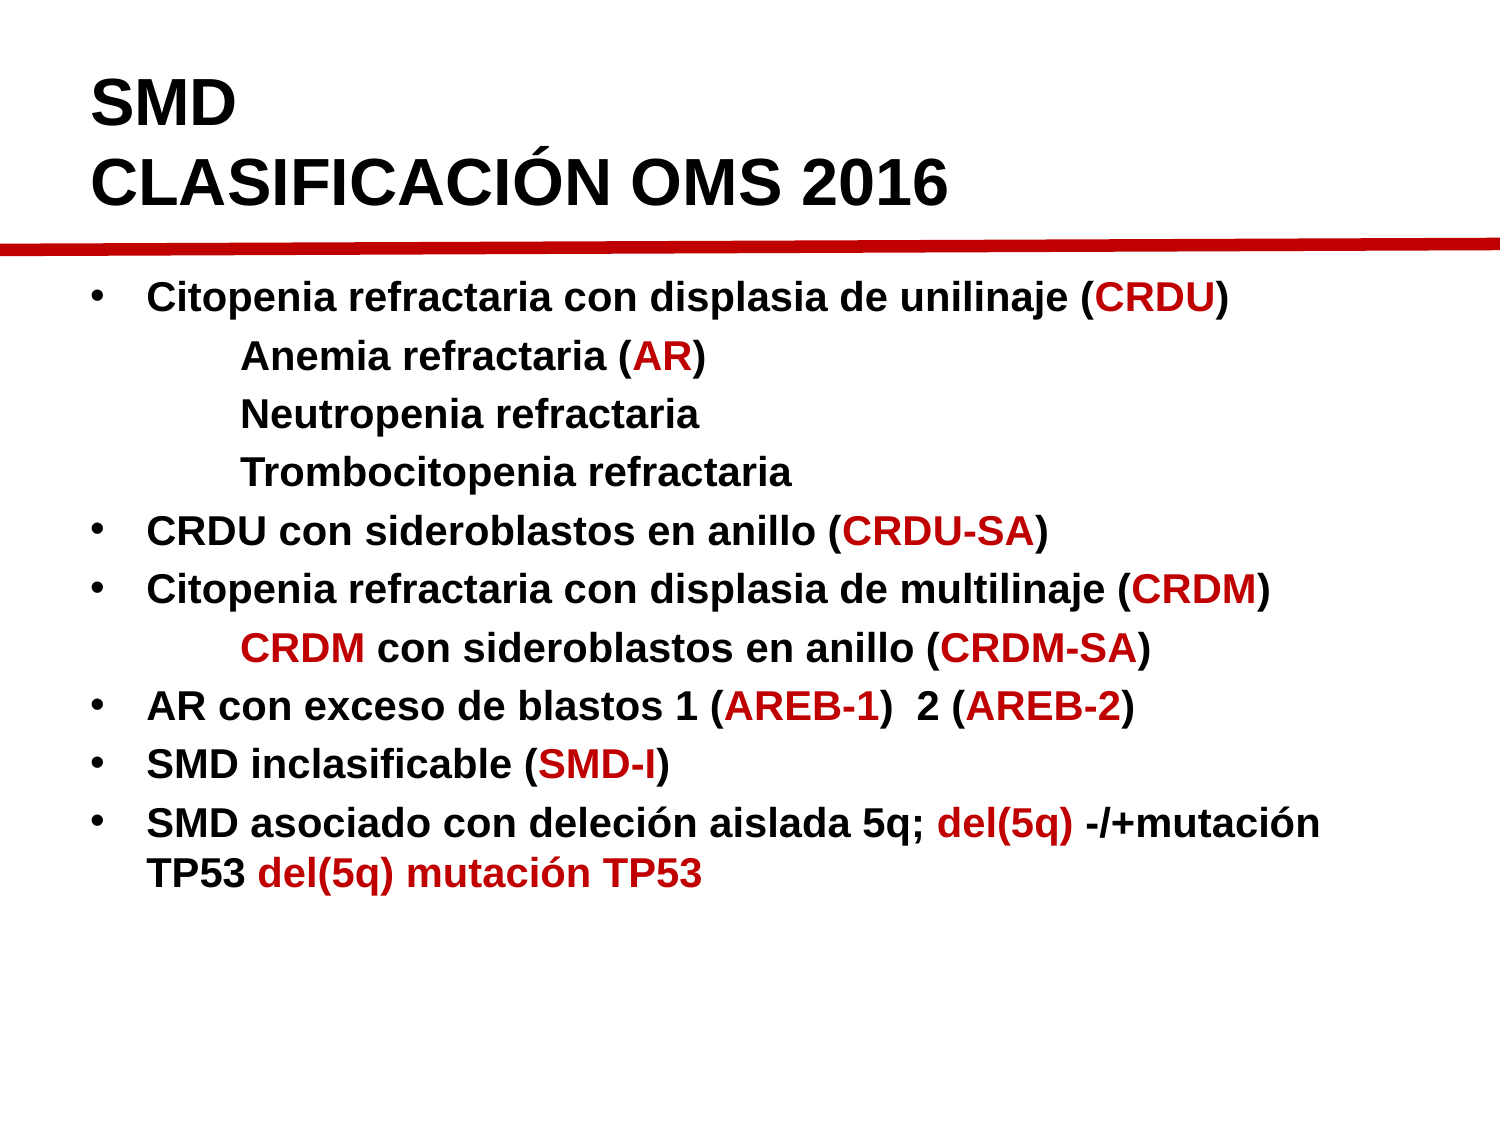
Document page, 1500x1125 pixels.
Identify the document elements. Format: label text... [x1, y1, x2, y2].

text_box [0, 243, 1500, 251]
title SMD CLASIFICACIÓN OMS 2016 [75, 45, 1425, 233]
list Citopenia refractaria con displasia de unilinaje (CRDU) Anemia refractaria (AR) Neutropenia refractaria Trombocitopenia refractaria CRDU con sideroblastos en anillo (CRDU-SA) Citopenia refractaria con displasia de multilinaje (CRDM) CRDM con sideroblastos en anillo (CRDM-SA) AR con exceso de blastos 1 (AREB-1) 2 (AREB-2) SMD inclasificable (SMD-I) SMD asociado con deleción aislada 5q; del(5q) -/+mutación TP53 del(5q) mutación TP53 [75, 262, 1425, 1005]
